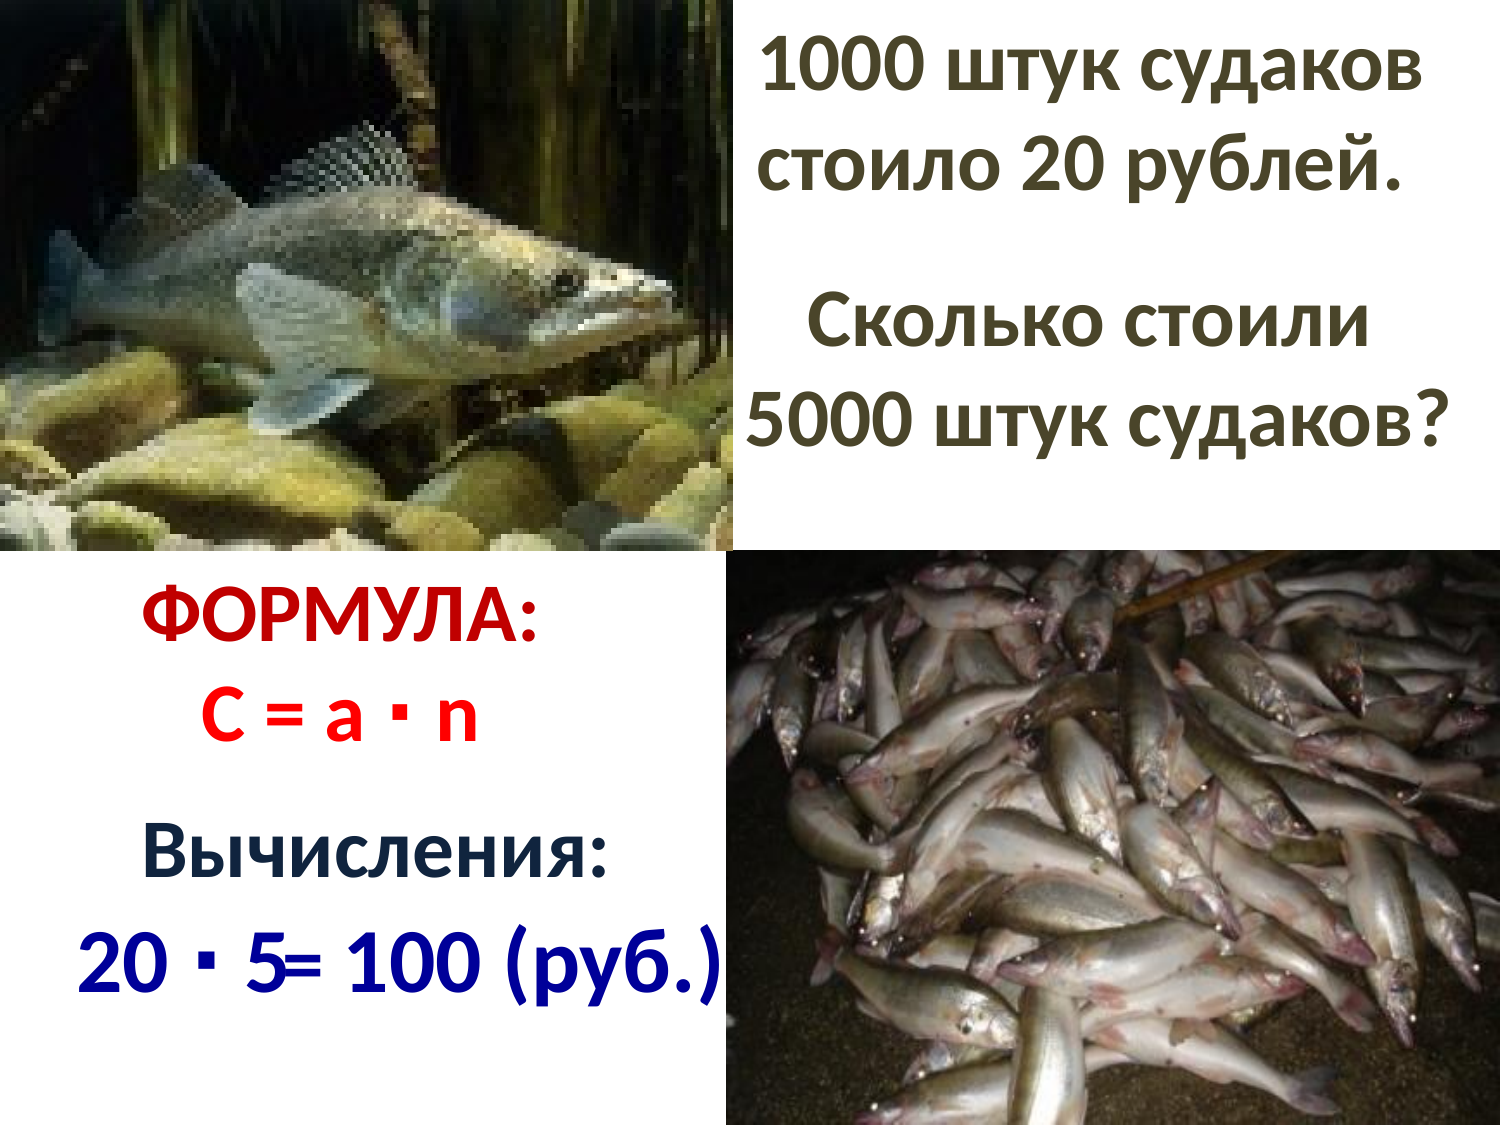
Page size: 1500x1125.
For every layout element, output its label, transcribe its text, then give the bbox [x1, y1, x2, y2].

text_box 20 ∙ 5 [61, 893, 267, 1018]
text_box Сколько стоили 5000 штук судаков? [737, 255, 1468, 470]
text_box Вычисления: [126, 786, 626, 902]
picture [0, 0, 1500, 1125]
text_box 1000 штук судаков стоило 20 рублей. [741, 0, 1460, 215]
text_box = 100 (руб.) [267, 893, 720, 1018]
text_box ФОРМУЛА: С = a ∙ n [126, 559, 556, 766]
